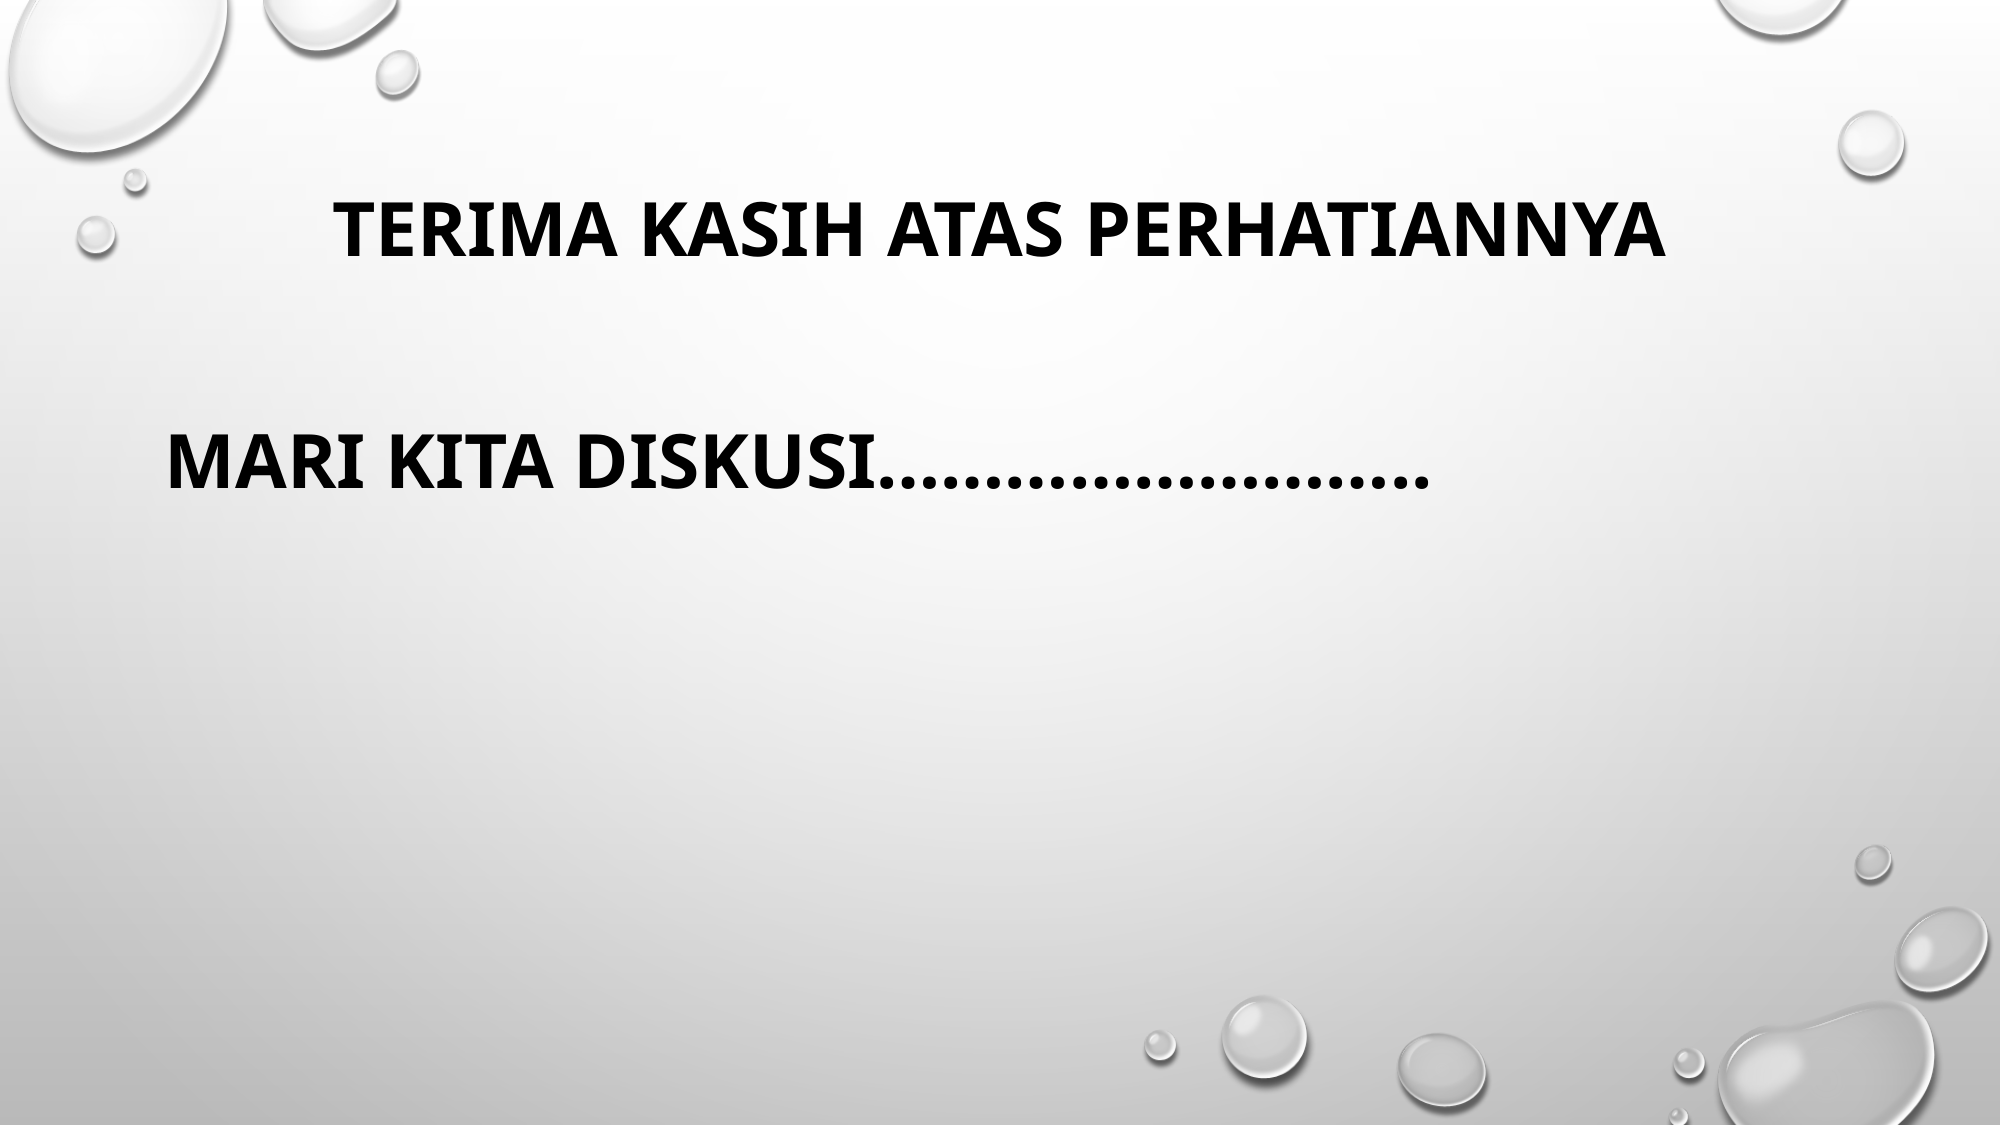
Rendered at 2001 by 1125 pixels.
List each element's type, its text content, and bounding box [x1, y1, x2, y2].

title Terima kasih atas perhatiannya [149, 101, 1851, 364]
picture [0, 0, 2000, 1125]
list Mari kita diskusi…………………….. [149, 388, 1850, 950]
